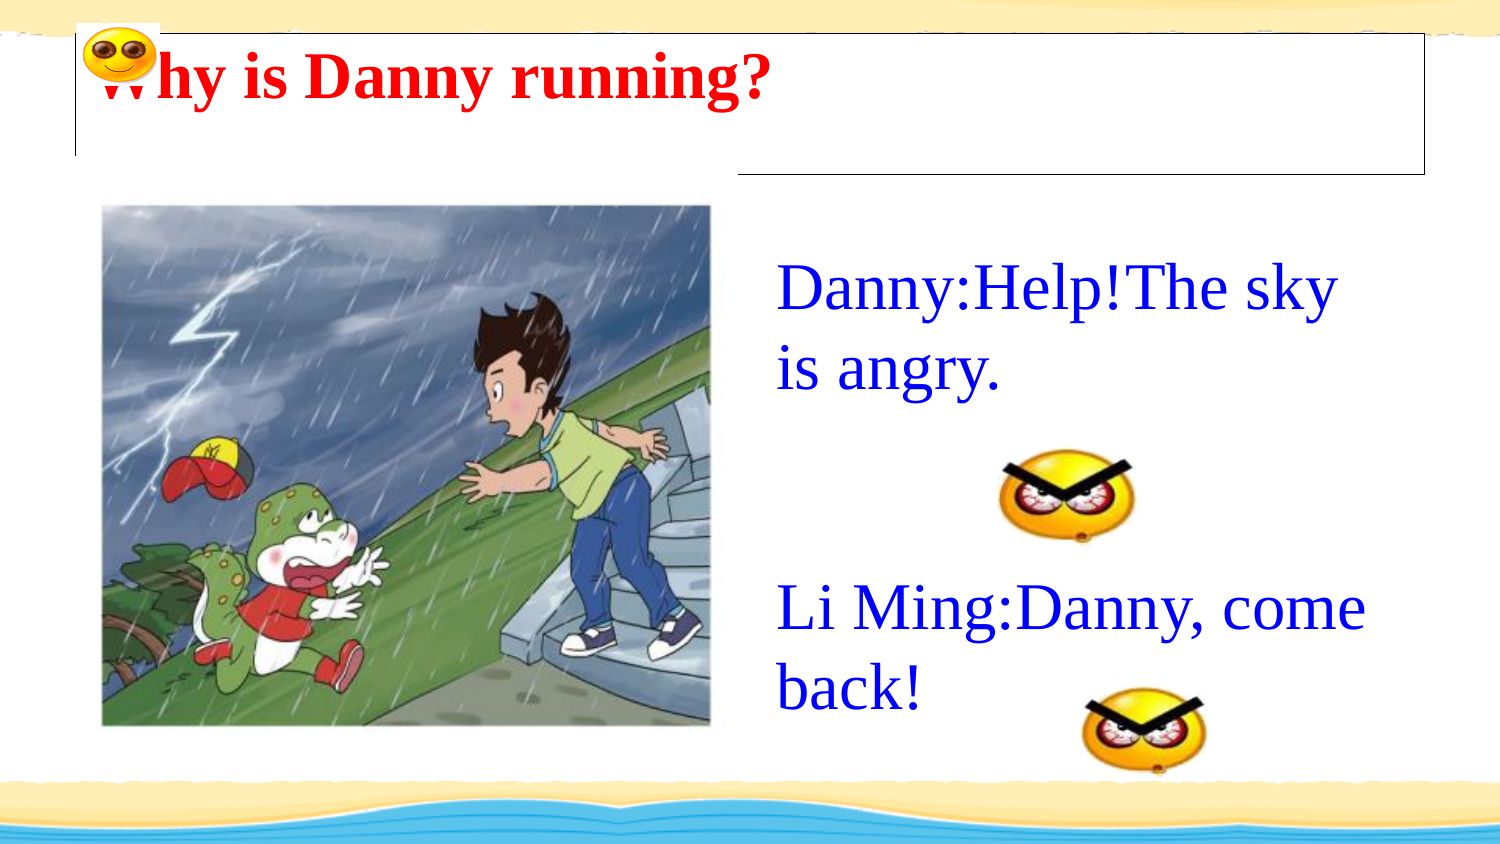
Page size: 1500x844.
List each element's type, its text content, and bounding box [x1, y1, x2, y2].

text_box Danny:Help!The sky is angry. Li Ming:Danny, come back! [761, 235, 1385, 731]
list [74, 156, 738, 777]
picture [997, 439, 1140, 546]
picture [1080, 678, 1211, 777]
picture [0, 0, 1500, 86]
picture [0, 781, 1500, 844]
title Why is Danny running? [75, 33, 1425, 175]
